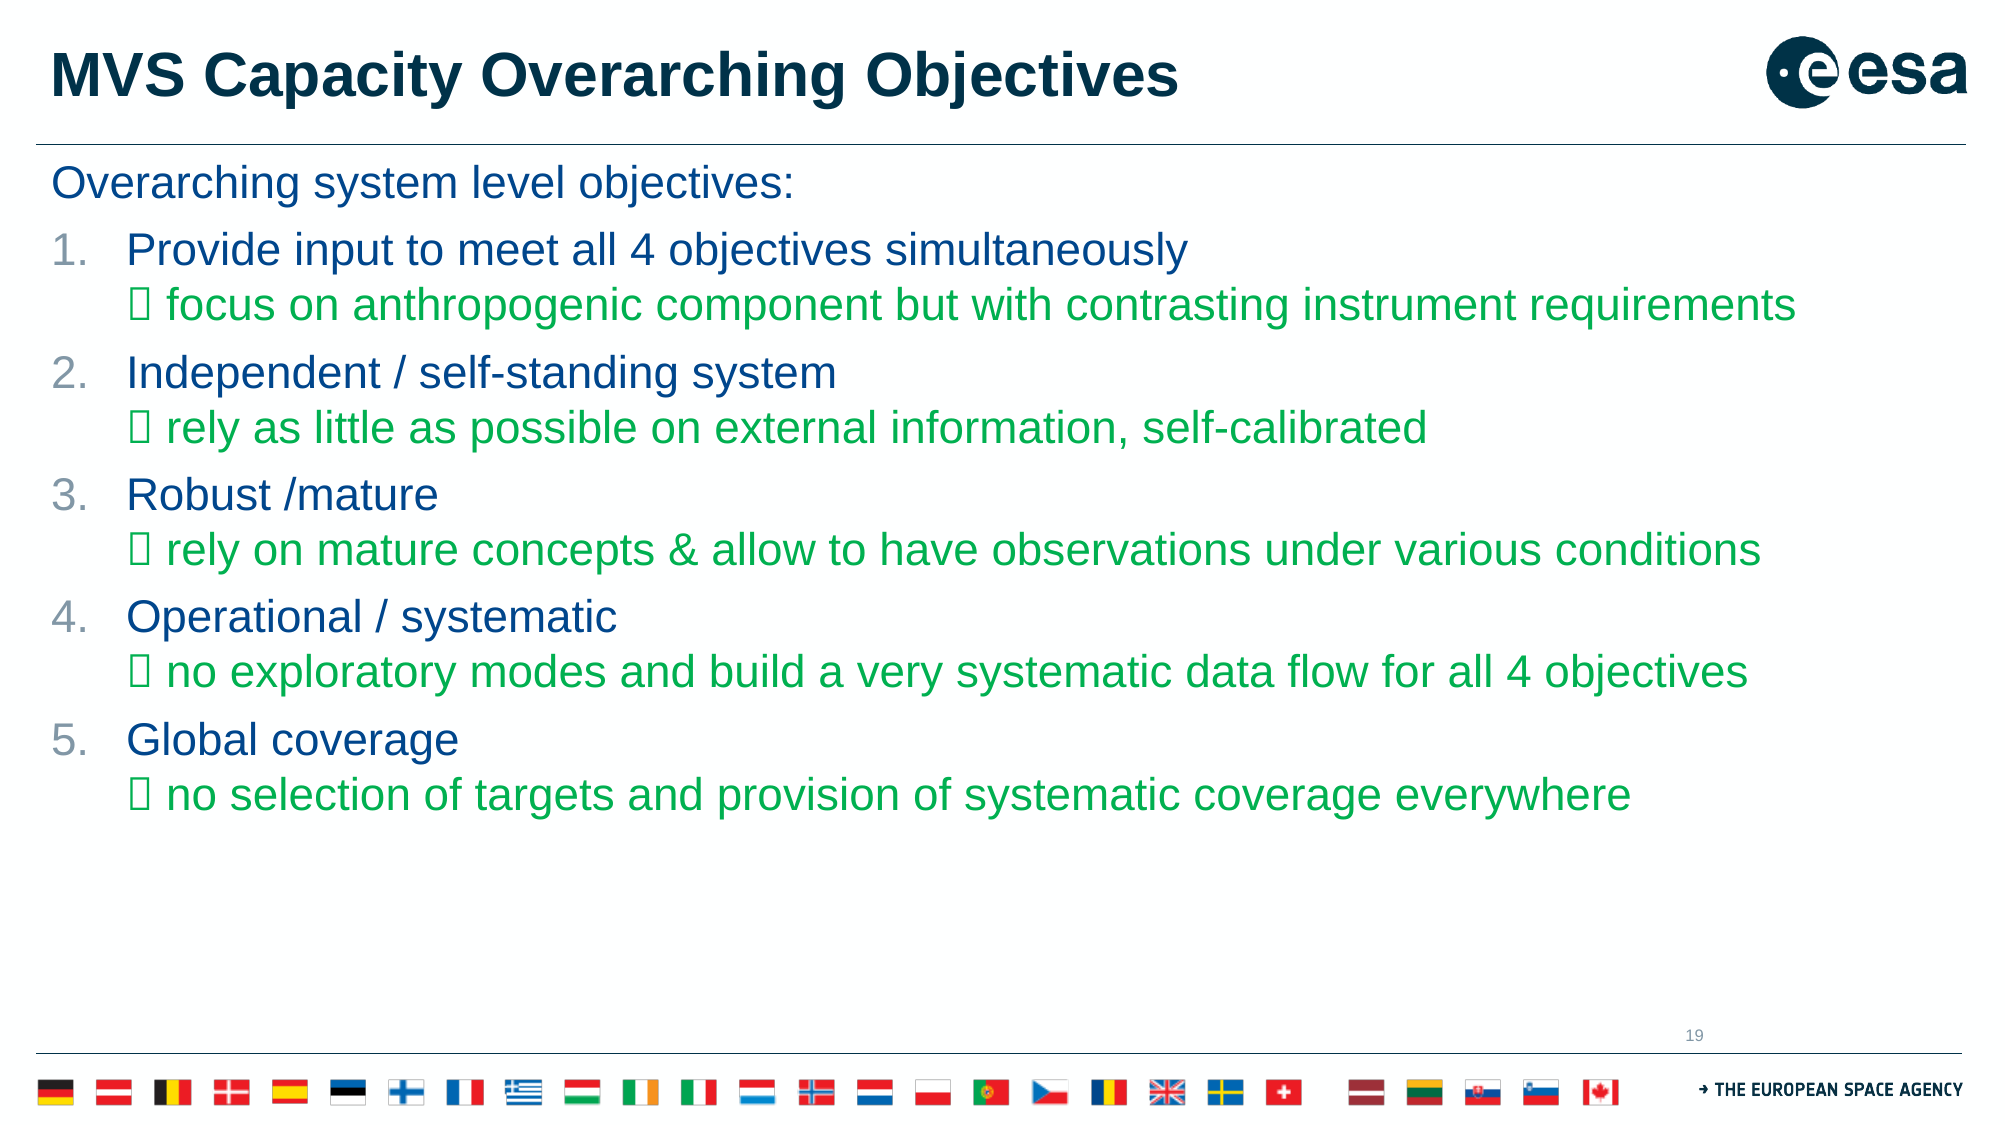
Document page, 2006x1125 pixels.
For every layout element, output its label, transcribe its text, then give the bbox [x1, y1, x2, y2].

picture [1694, 0, 2006, 180]
title MVS Capacity Overarching Objectives [35, 25, 1694, 119]
list Overarching system level objectives: Provide input to meet all 4 objectives simultaneously  focus on anthropogenic component but with contrasting instrument requirements Independent / self-standing system  rely as little as possible on external information, self-calibrated Robust /mature  rely on mature concepts & allow to have observations under various conditions Operational / systematic  no exploratory modes and build a very systematic data flow for all 4 objectives Global coverage  no selection of targets and provision of systematic coverage everywhere [36, 144, 1966, 1019]
picture [1696, 1080, 1966, 1098]
